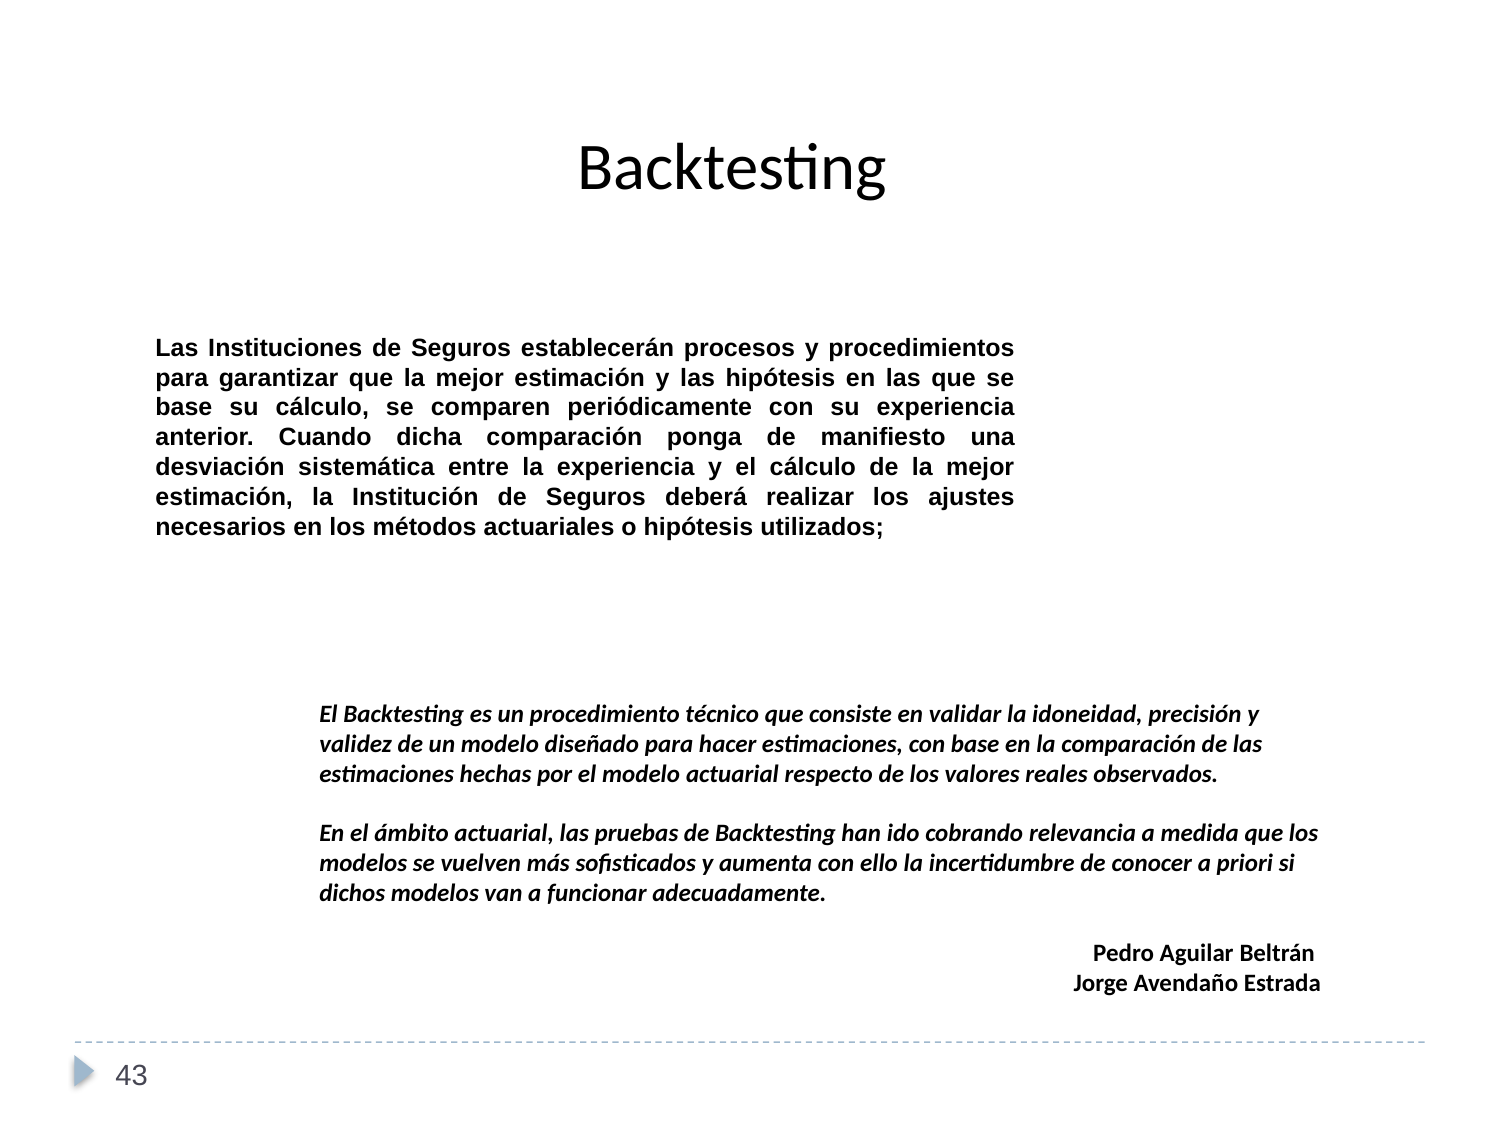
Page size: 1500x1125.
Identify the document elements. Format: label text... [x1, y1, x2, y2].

text_box Las Instituciones de Seguros establecerán procesos y procedimientos para garantizar que la mejor estimación y las hipótesis en las que se base su cálculo, se comparen periódicamente con su experiencia anterior. Cuando dicha comparación ponga de manifiesto una desviación sistemática entre la experiencia y el cálculo de la mejor estimación, la Institución de Seguros deberá realizar los ajustes necesarios en los métodos actuariales o hipótesis utilizados; [140, 323, 1032, 548]
text_box Backtesting [562, 115, 1125, 210]
slide_number 43 [100, 1048, 426, 1109]
text_box El Backtesting es un procedimiento técnico que consiste en validar la idoneidad, precisión y validez de un modelo diseñado para hacer estimaciones, con base en la comparación de las estimaciones hechas por el modelo actuarial respecto de los valores reales observados. En el ámbito actuarial, las pruebas de Backtesting han ido cobrando relevancia a medida que los modelos se vuelven más sofisticados y aumenta con ello la incertidumbre de conocer a priori si dichos modelos van a funcionar adecuadamente. Pedro Aguilar Beltrán Jorge Avendaño Estrada [304, 689, 1336, 1004]
